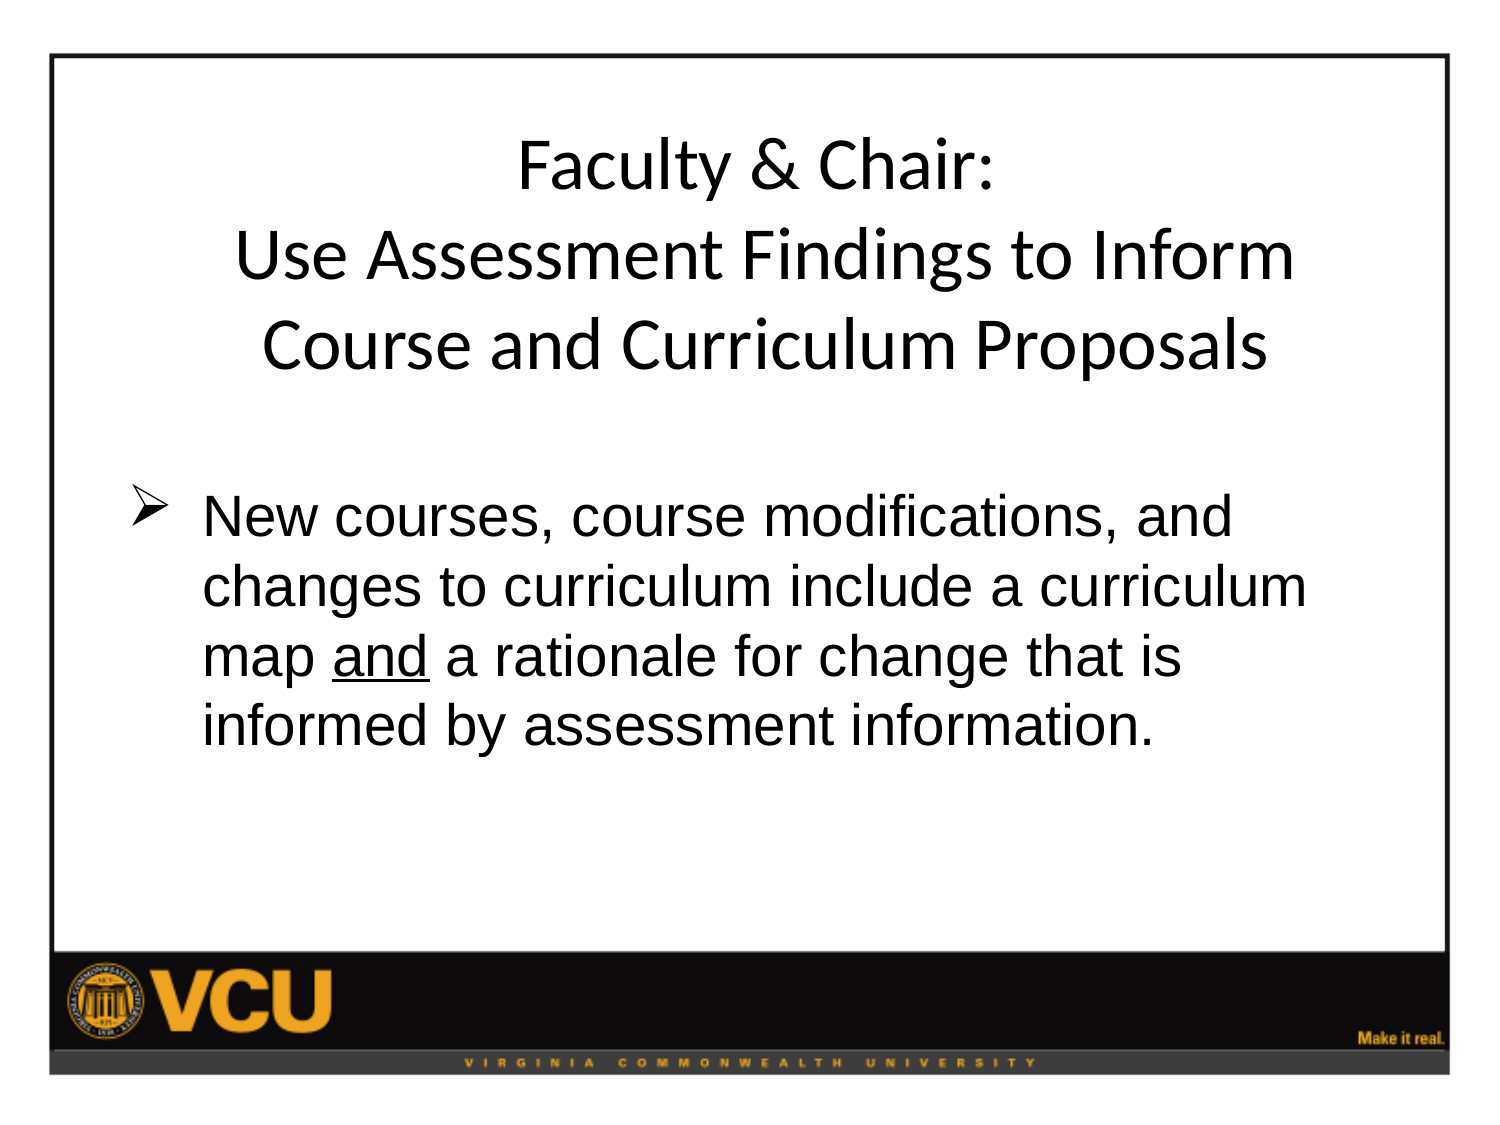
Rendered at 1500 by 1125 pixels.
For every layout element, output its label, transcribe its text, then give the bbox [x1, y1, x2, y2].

subtitle New courses, course modifications, and changes to curriculum include a curriculum map and a rationale for change that is informed by assessment information. [112, 400, 1388, 897]
title Faculty & Chair: Use Assessment Findings to Inform Course and Curriculum Proposals [128, 107, 1404, 401]
picture [0, 4, 1500, 1125]
